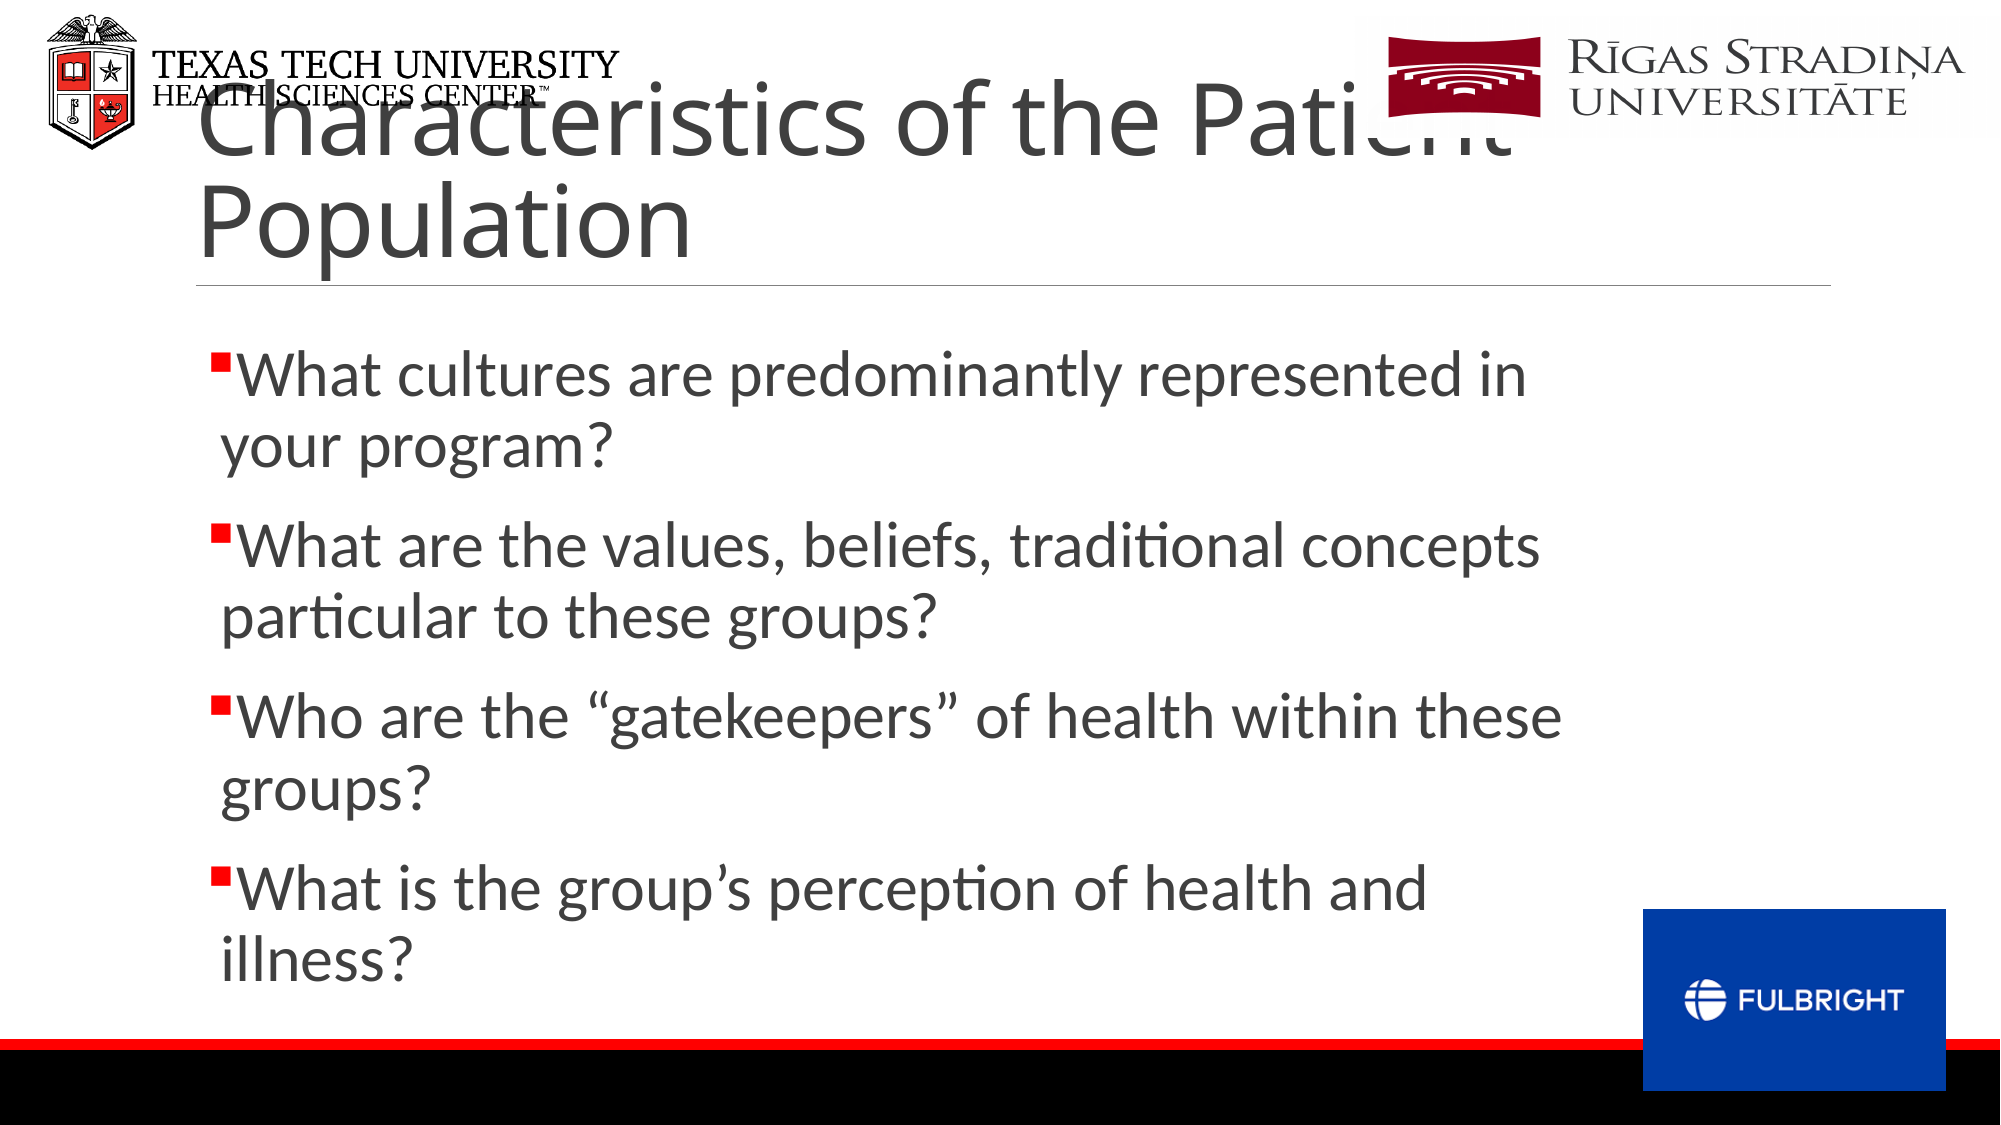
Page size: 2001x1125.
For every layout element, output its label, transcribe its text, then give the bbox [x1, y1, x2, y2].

picture [39, 0, 628, 157]
text_box What cultures are predominantly represented in your program? What are the values, beliefs, traditional concepts particular to these groups? Who are the “gatekeepers” of health within these groups? What is the group’s perception of health and illness? [205, 331, 1569, 1007]
title Characteristics of the Patient Population [180, 47, 1830, 285]
picture [1354, 16, 2000, 139]
picture [1642, 909, 1946, 1092]
